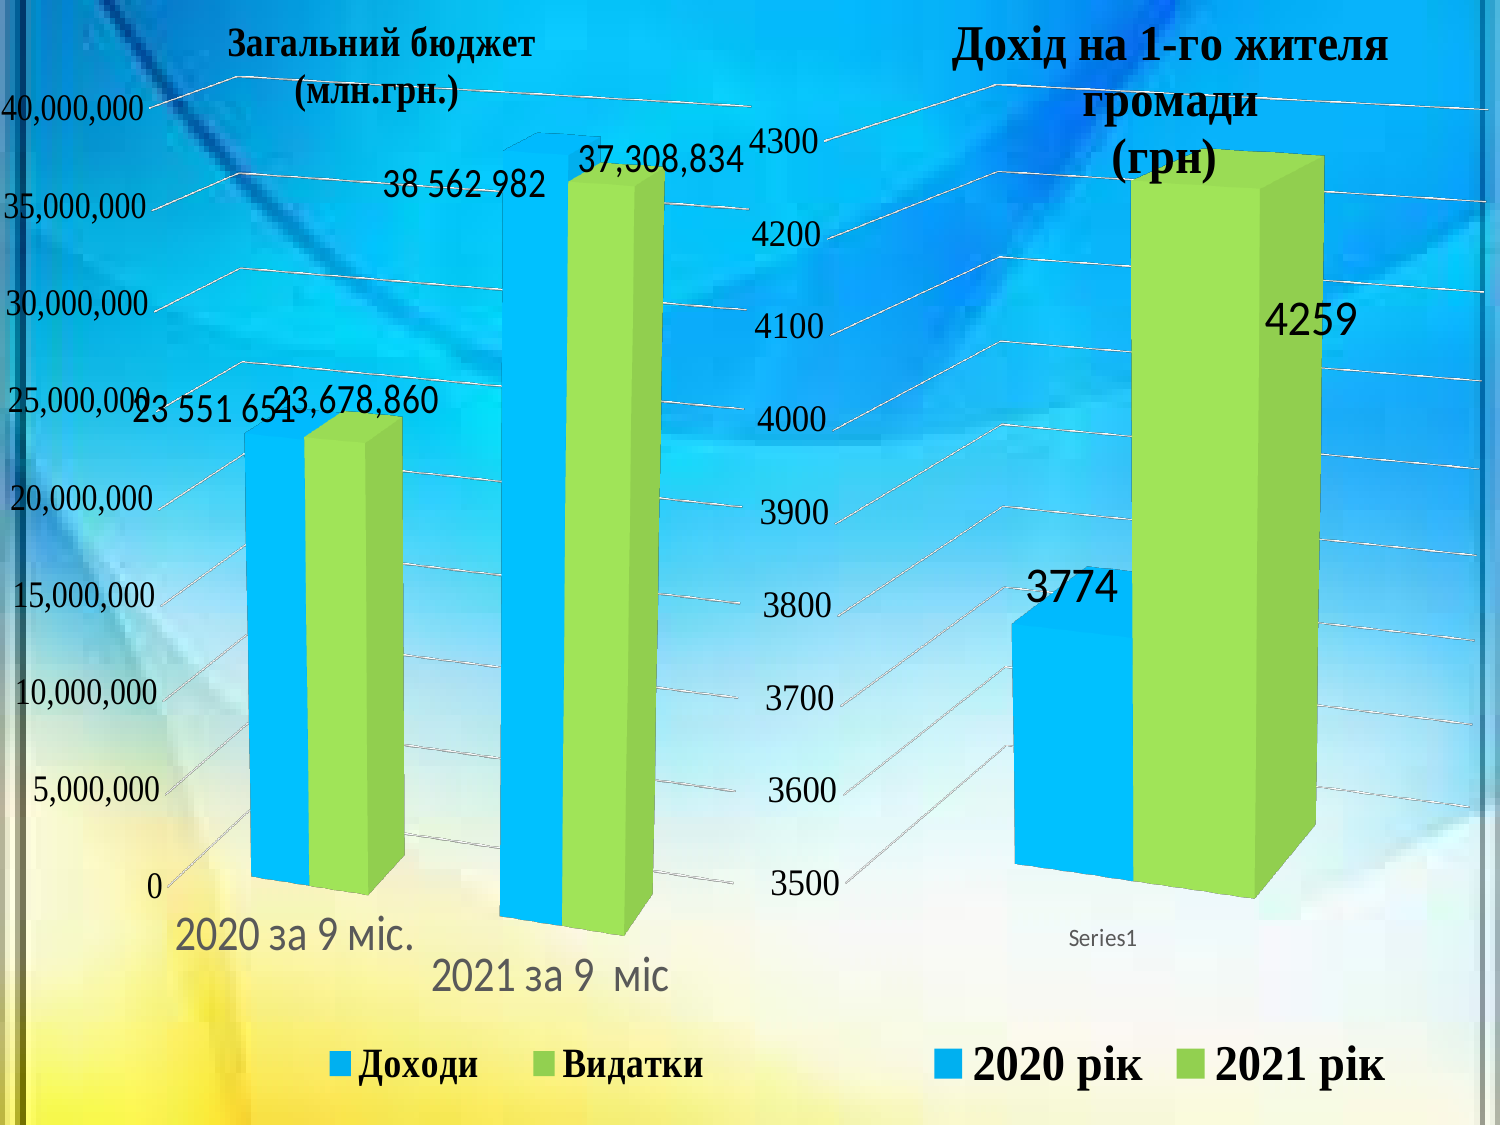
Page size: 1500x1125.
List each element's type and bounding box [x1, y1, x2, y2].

chart [0, 0, 1500, 1125]
